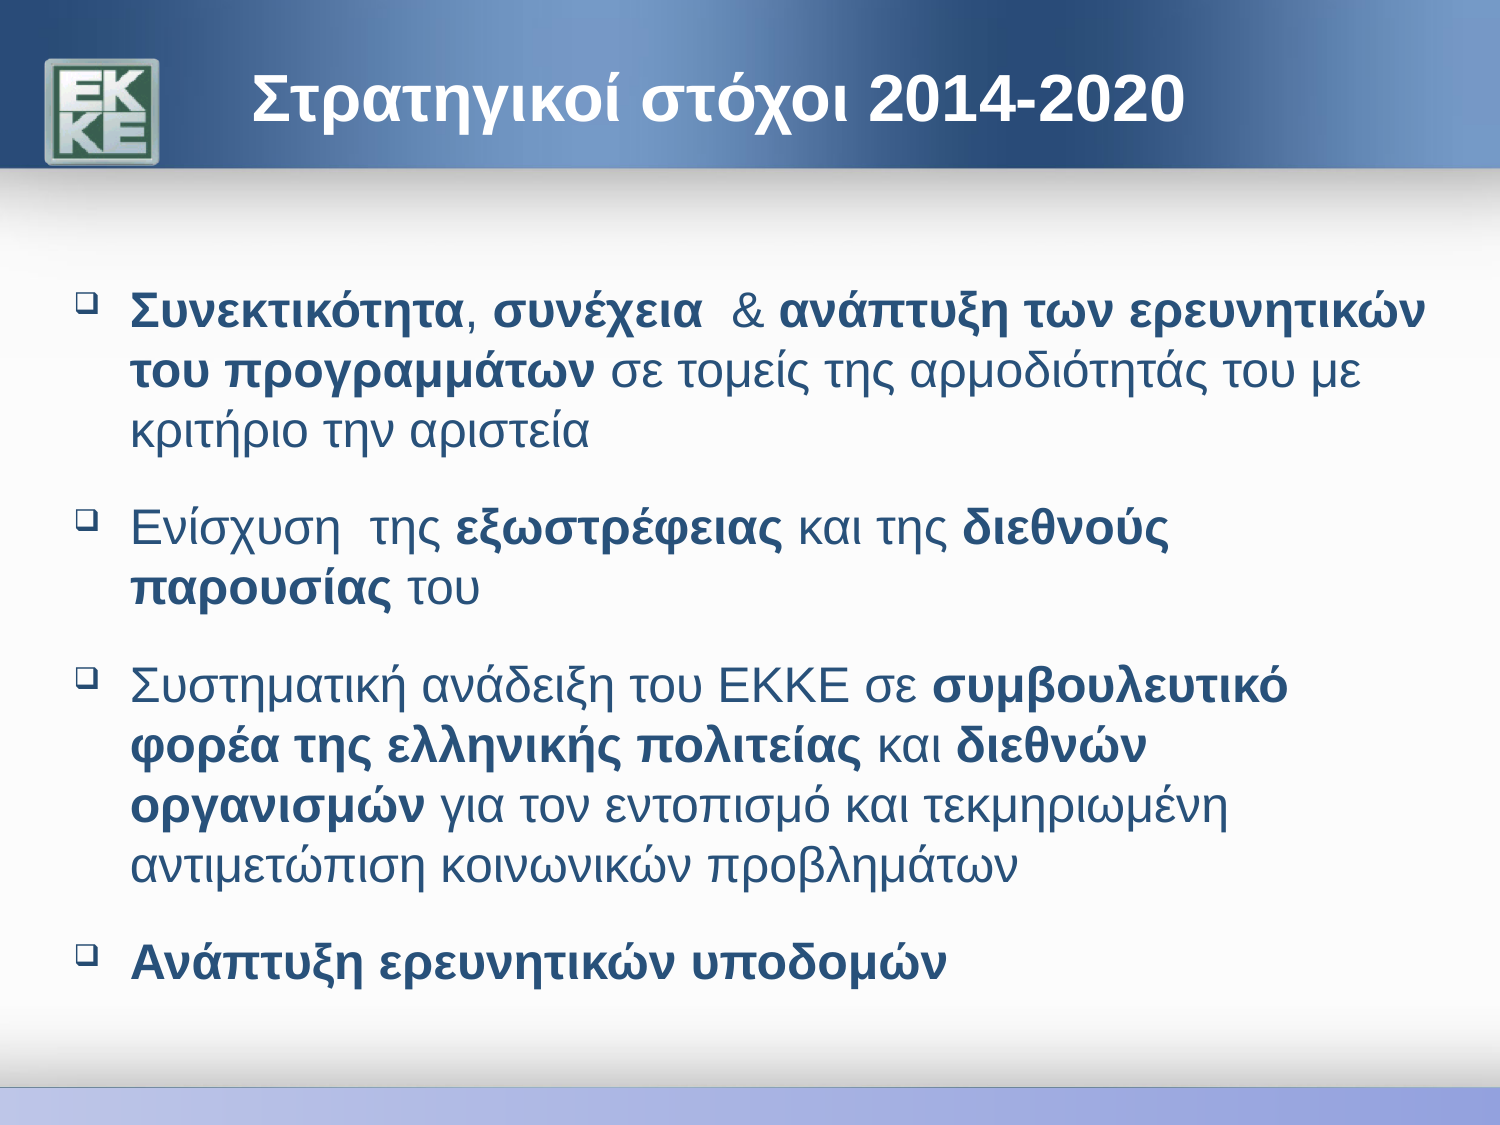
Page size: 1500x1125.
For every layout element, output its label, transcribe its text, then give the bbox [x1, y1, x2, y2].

list Συνεκτικότητα, συνέχεια & ανάπτυξη των ερευνητικών του προγραμμάτων σε τομείς της αρμοδιότητάς του με κριτήριο την αριστεία Ενίσχυση της εξωστρέφειας και της διεθνούς παρουσίας του Συστηματική ανάδειξη του ΕΚΚΕ σε συμβουλευτικό φορέα της ελληνικής πολιτείας και διεθνών οργανισμών για τον εντοπισμό και τεκμηριωμένη αντιμετώπιση κοινωνικών προβλημάτων Ανάπτυξη ερευνητικών υποδομών [58, 269, 1454, 1048]
text_box [0, 1088, 1500, 1125]
title Στρατηγικοί στόχοι 2014-2020 [23, 14, 1416, 176]
picture [0, 0, 1500, 1088]
